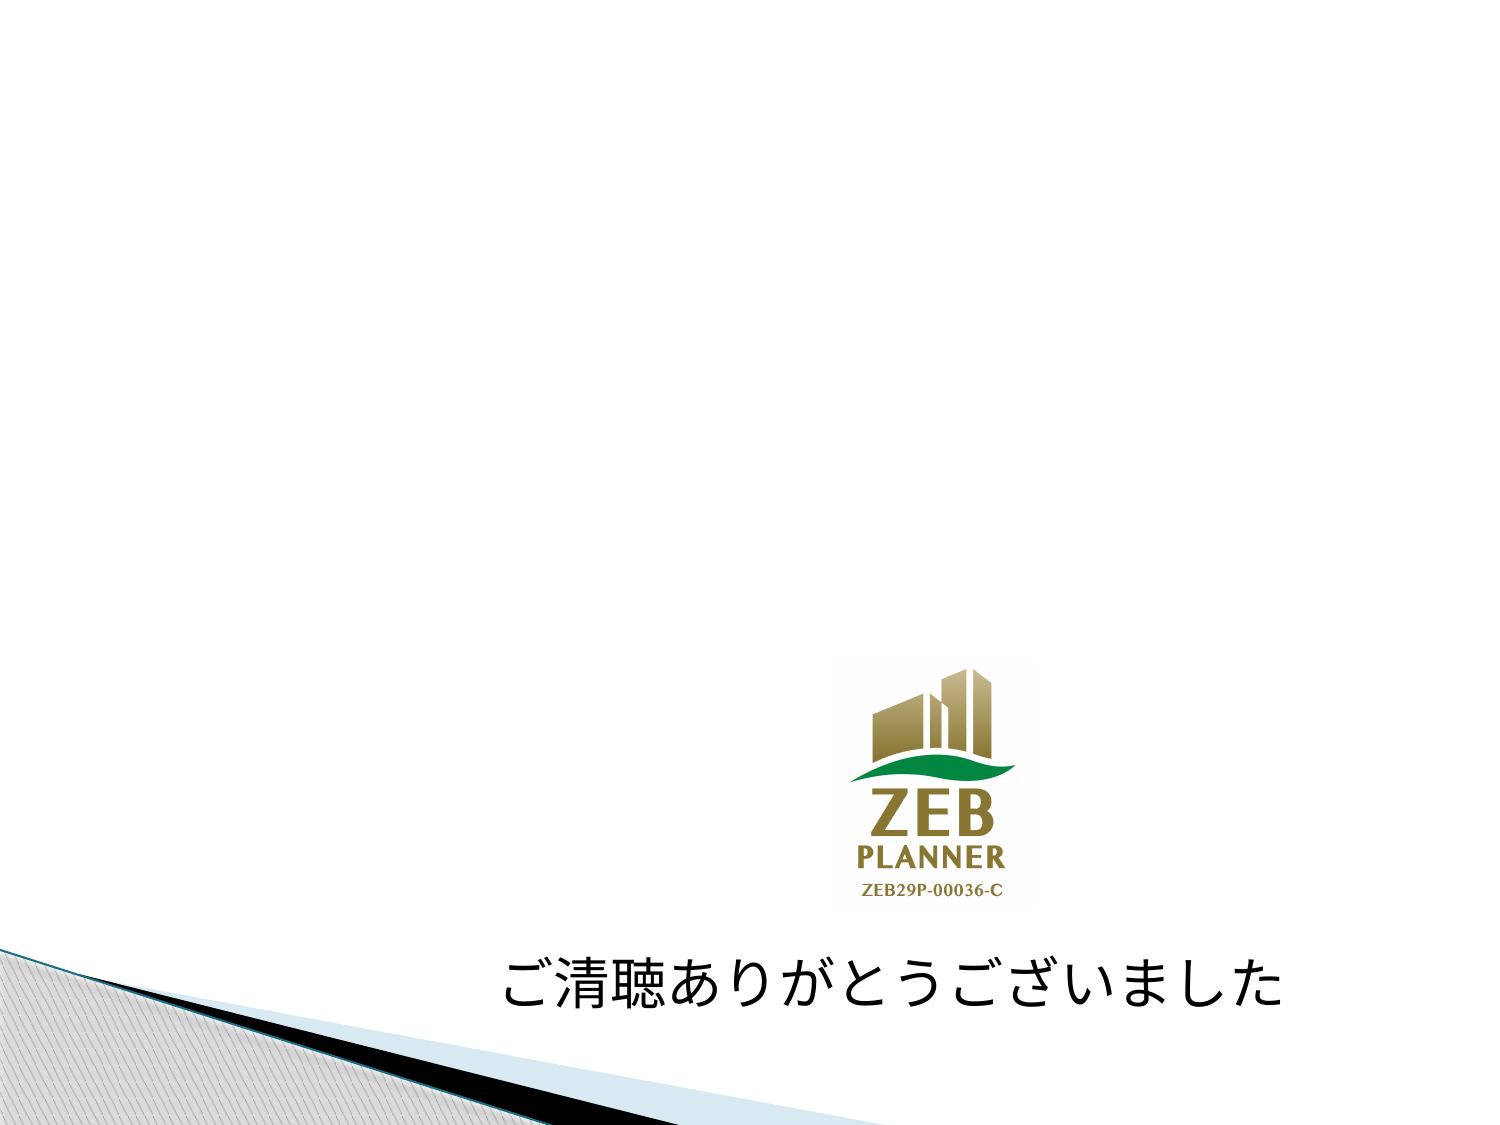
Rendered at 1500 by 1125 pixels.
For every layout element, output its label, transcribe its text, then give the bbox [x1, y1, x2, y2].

list ご清聴ありがとうございました [75, 940, 1300, 1062]
picture [832, 657, 1034, 908]
